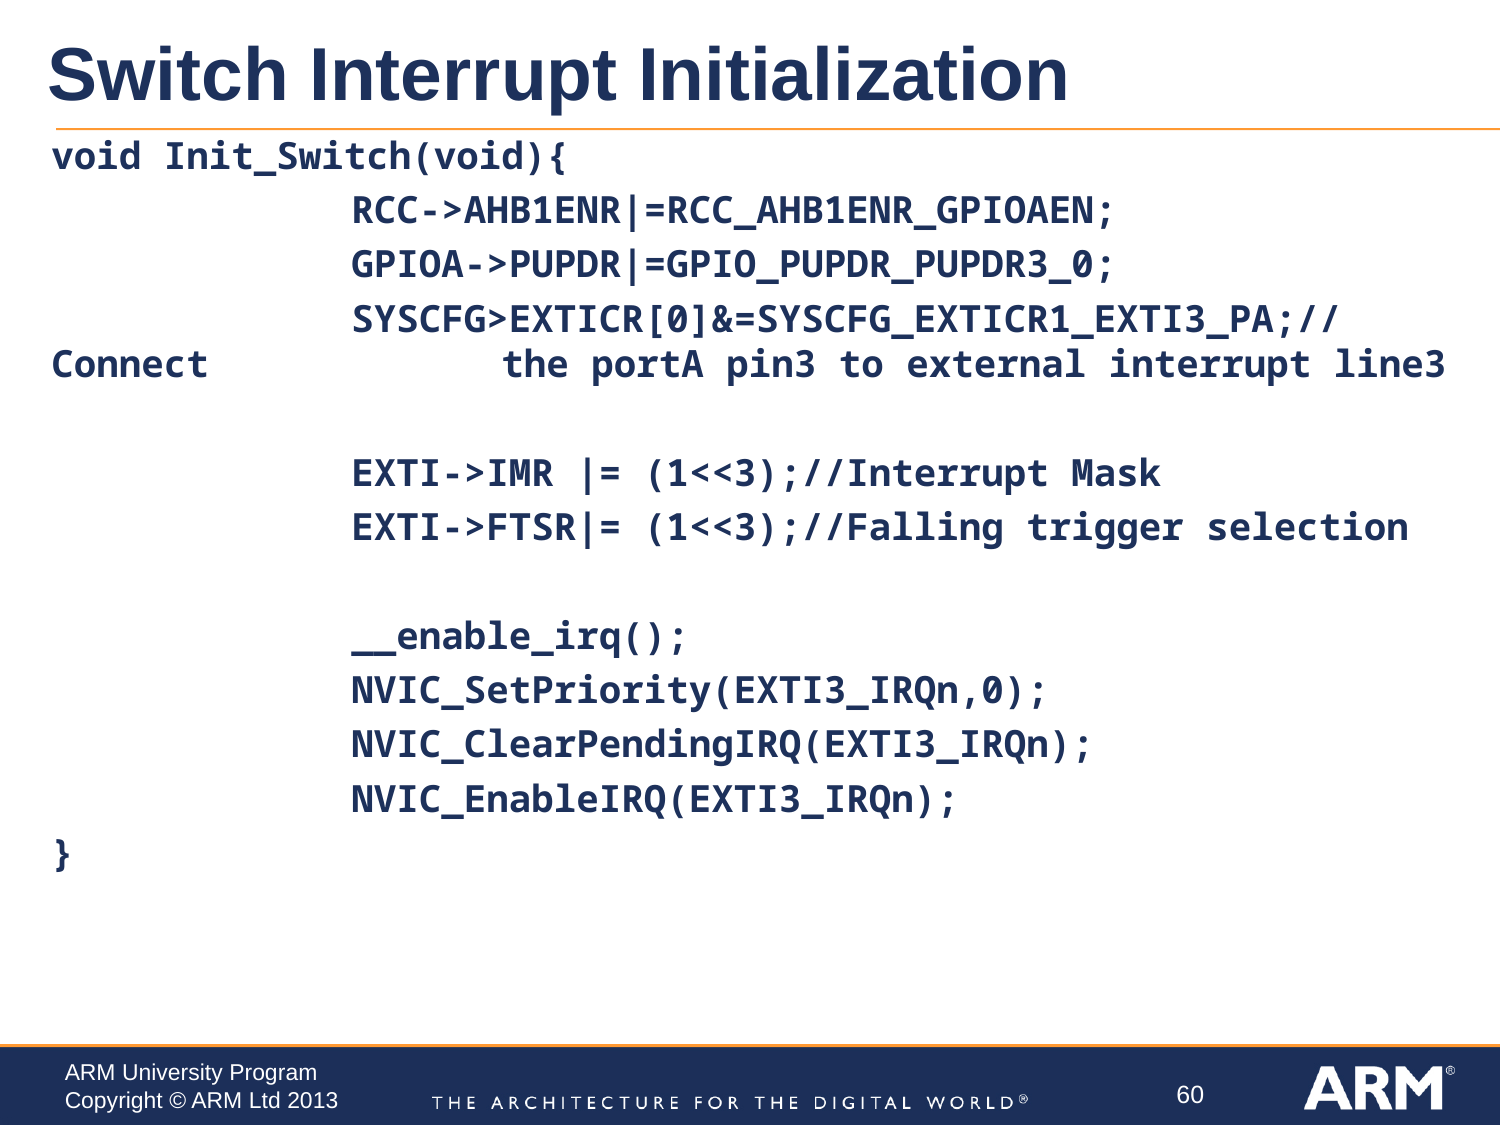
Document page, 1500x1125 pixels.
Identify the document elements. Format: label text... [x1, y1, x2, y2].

picture [0, 1048, 1500, 1125]
list void Init_Switch(void){ RCC->AHB1ENR|=RCC_AHB1ENR_GPIOAEN; GPIOA->PUPDR|=GPIO_PUPDR_PUPDR3_0; SYSCFG>EXTICR[0]&=SYSCFG_EXTICR1_EXTI3_PA;//Connect the portA pin3 to external interrupt line3 EXTI->IMR |= (1<<3);//Interrupt Mask EXTI->FTSR|= (1<<3);//Falling trigger selection __enable_irq(); NVIC_SetPriority(EXTI3_IRQn,0); NVIC_ClearPendingIRQ(EXTI3_IRQn); NVIC_EnableIRQ(EXTI3_IRQn); } [38, 124, 1500, 1015]
title Switch Interrupt Initialization [34, 1, 1500, 141]
